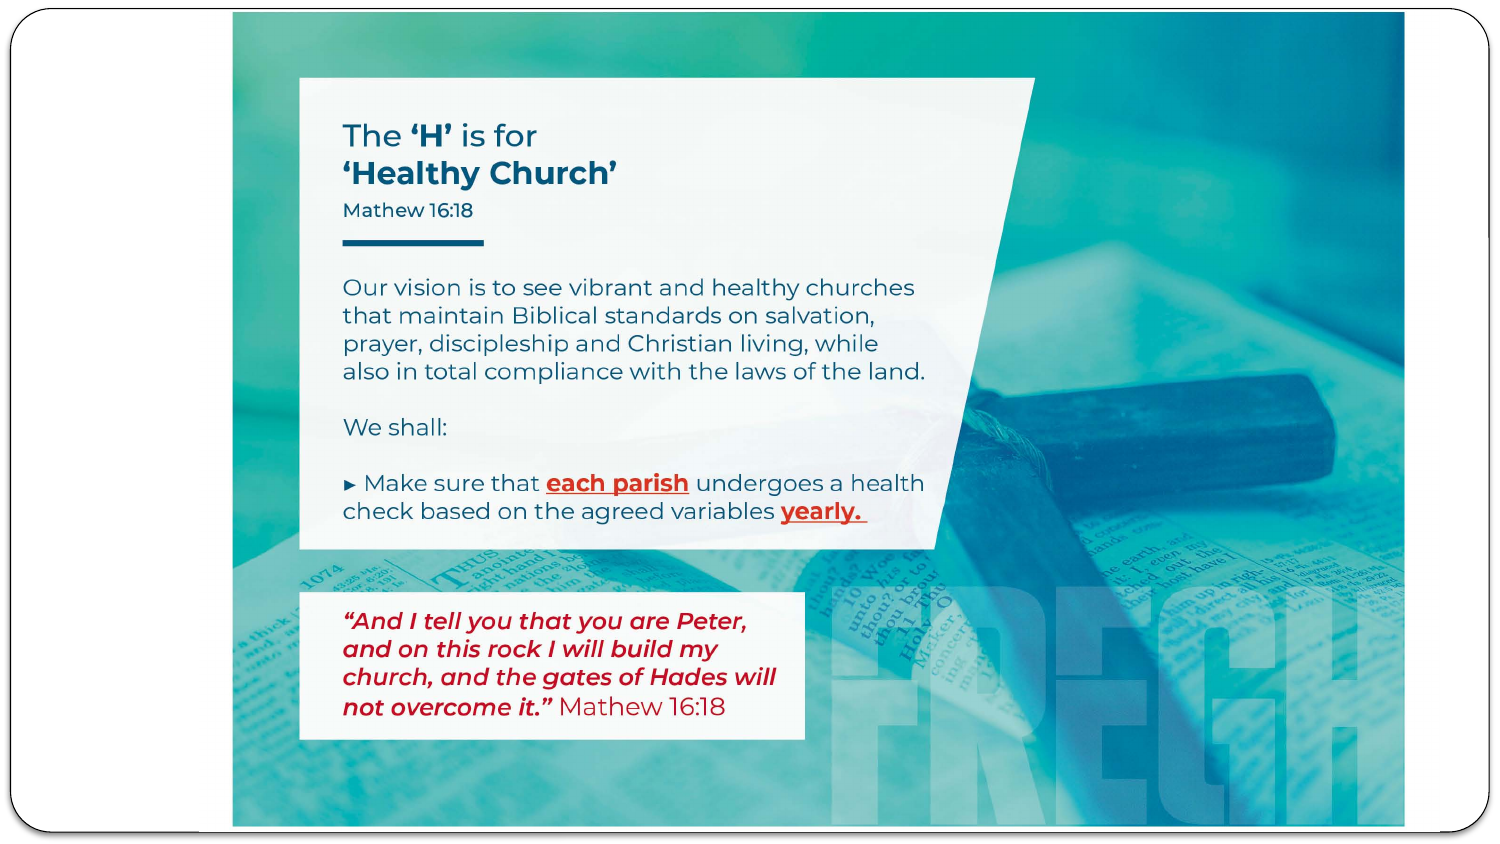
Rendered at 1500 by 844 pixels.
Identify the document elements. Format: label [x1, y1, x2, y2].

picture [198, 11, 1440, 833]
